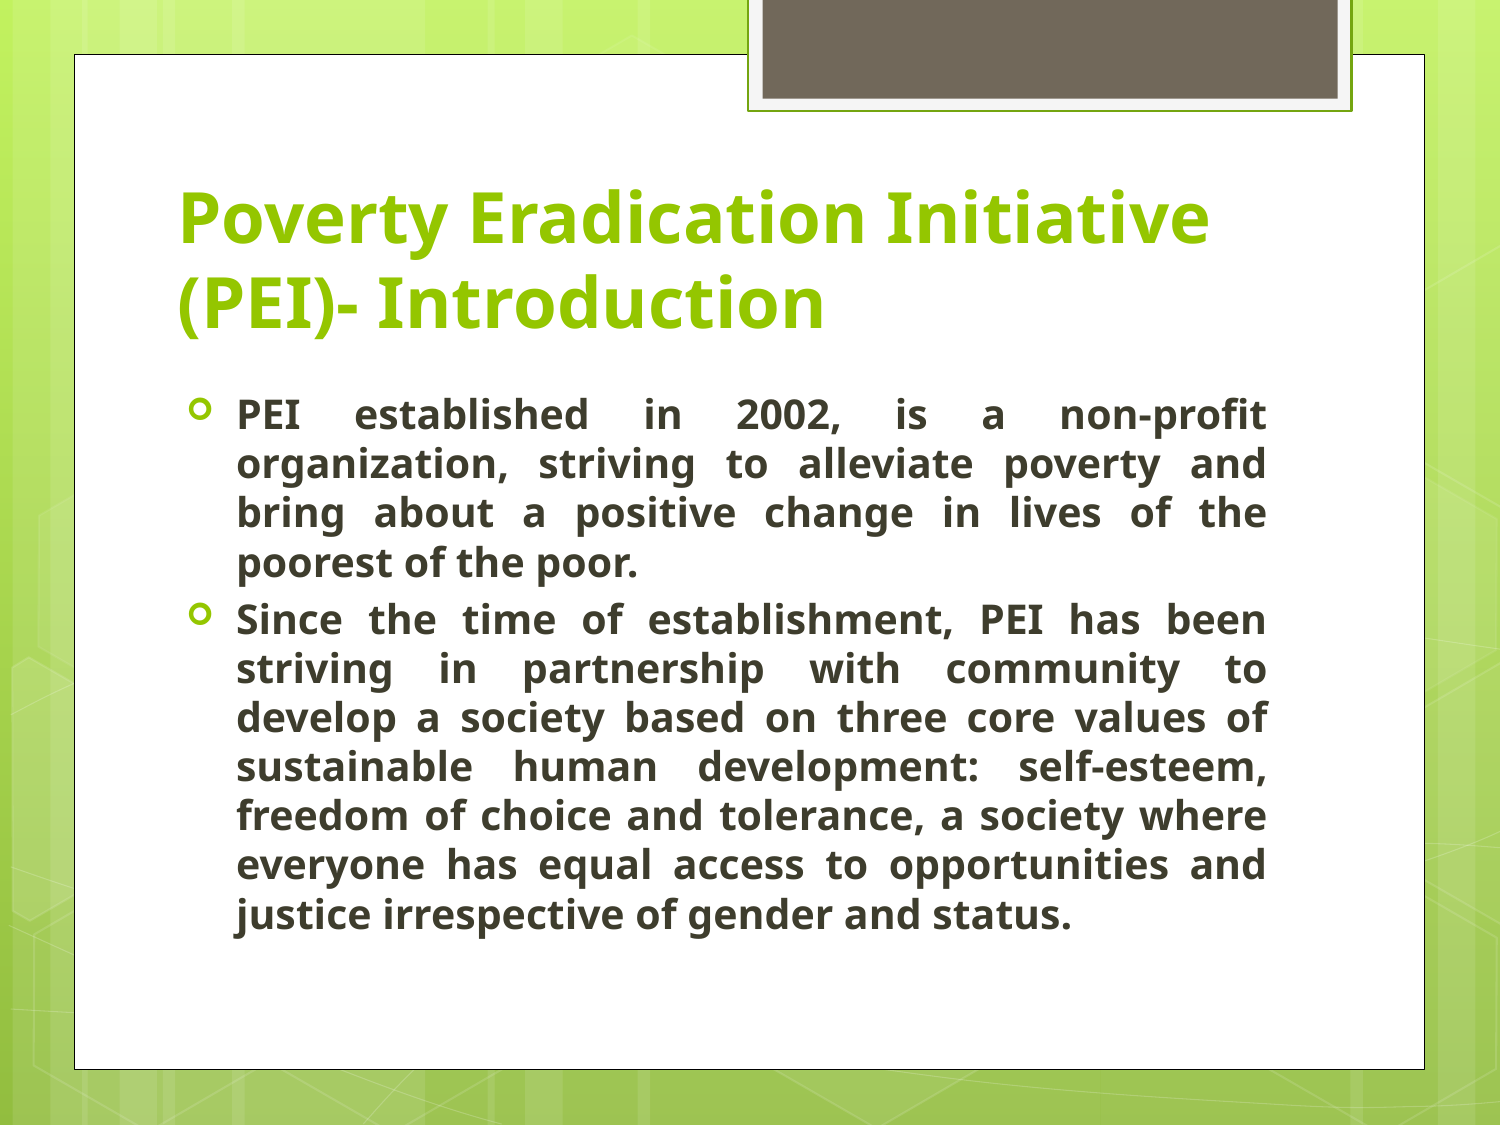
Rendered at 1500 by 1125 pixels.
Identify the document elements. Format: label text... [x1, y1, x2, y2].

list PEI established in 2002, is a non-profit organization, striving to alleviate poverty and bring about a positive change in lives of the poorest of the poor. Since the time of establishment, PEI has been striving in partnership with community to develop a society based on three core values of sustainable human development: self-esteem, freedom of choice and tolerance, a society where everyone has equal access to opportunities and justice irrespective of gender and status. [171, 381, 1283, 957]
title Poverty Eradication Initiative (PEI)- Introduction [162, 162, 1315, 350]
